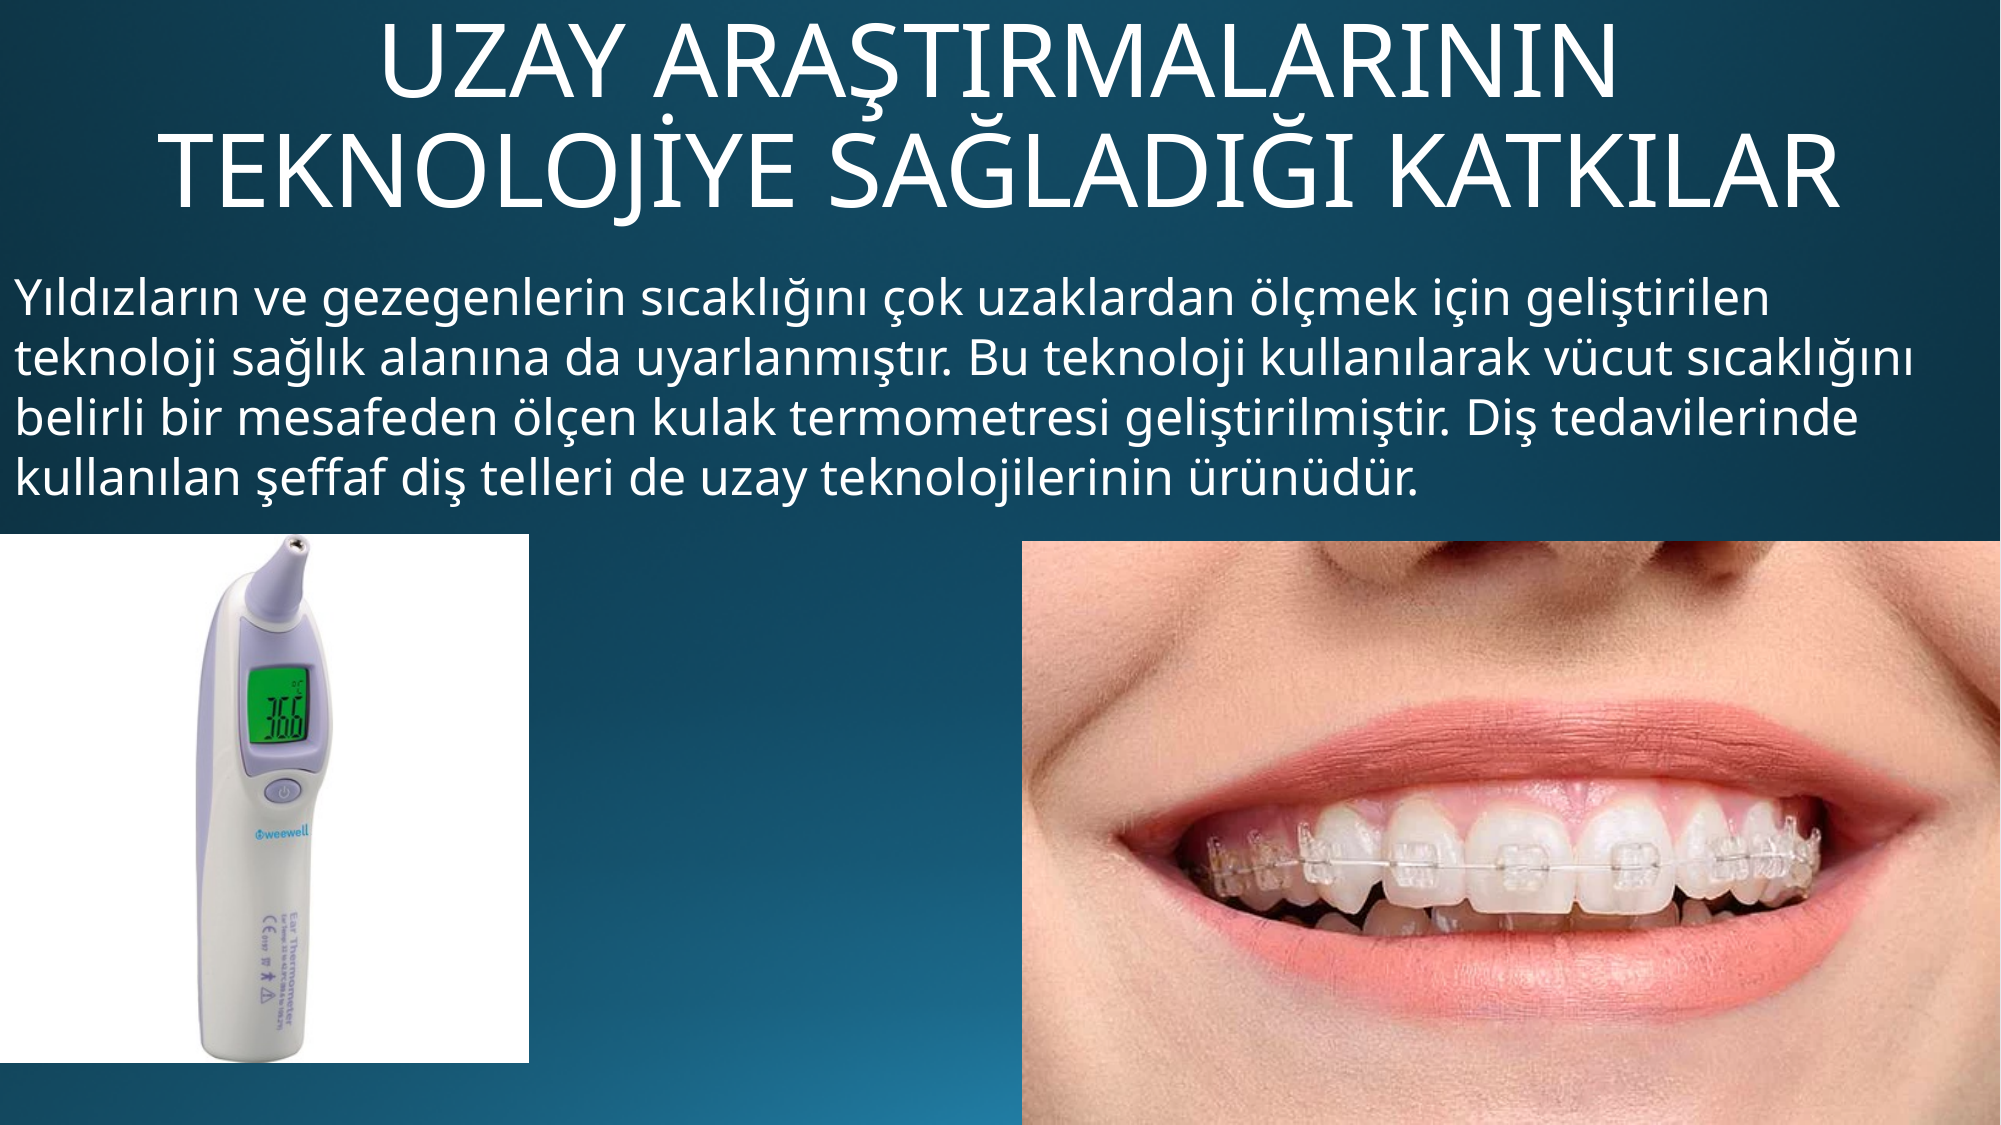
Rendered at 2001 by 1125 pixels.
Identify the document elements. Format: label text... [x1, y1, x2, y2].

picture [0, 0, 2001, 1125]
text_box Yıldızların ve gezegenlerin sıcaklığını çok uzaklardan ölçmek için geliştirilen teknoloji sağlık alanına da uyarlanmıştır. Bu teknoloji kullanılarak vücut sıcaklığını belirli bir mesafeden ölçen kulak termometresi geliştirilmiştir. Diş tedavilerinde kullanılan şeffaf diş telleri de uzay teknolojilerinin ürünüdür. [0, 257, 2000, 513]
title UZAY ARAŞTIRMALARININ TEKNOLOJİYE SAĞLADIĞI KATKILAR [137, 0, 1863, 239]
